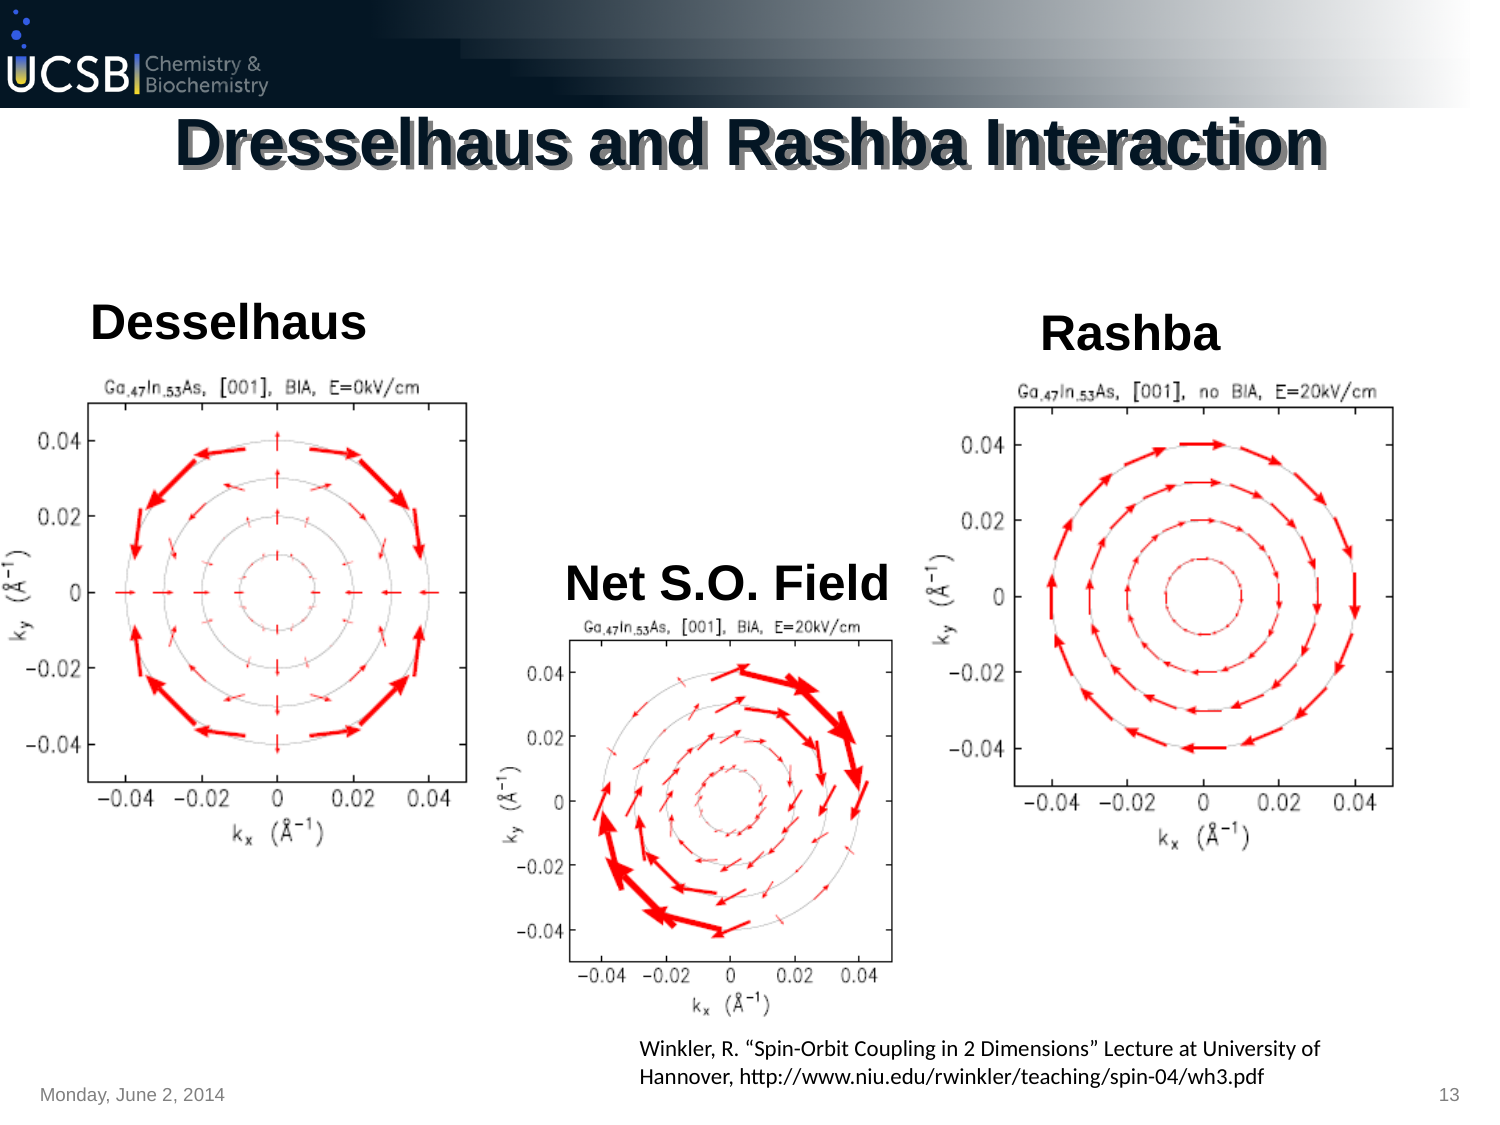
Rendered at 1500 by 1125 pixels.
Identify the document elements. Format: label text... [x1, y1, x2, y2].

title Dresselhaus and Rashba Interaction [74, 44, 1426, 233]
picture [487, 612, 907, 1025]
picture [0, 0, 1470, 108]
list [0, 362, 483, 863]
list Desselhaus [74, 251, 738, 357]
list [899, 374, 1408, 854]
text_box Net S.O. Field [549, 512, 894, 610]
slide_number 12 [1162, 1074, 1476, 1113]
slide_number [24, 1074, 338, 1113]
list Rashba [1024, 262, 1500, 368]
text_box Winkler, R. “Spin-Orbit Coupling in 2 Dimensions” Lecture at University of Hannover, http://www.niu.edu/rwinkler/teaching/spin-04/wh3.pdf [624, 1026, 1388, 1097]
